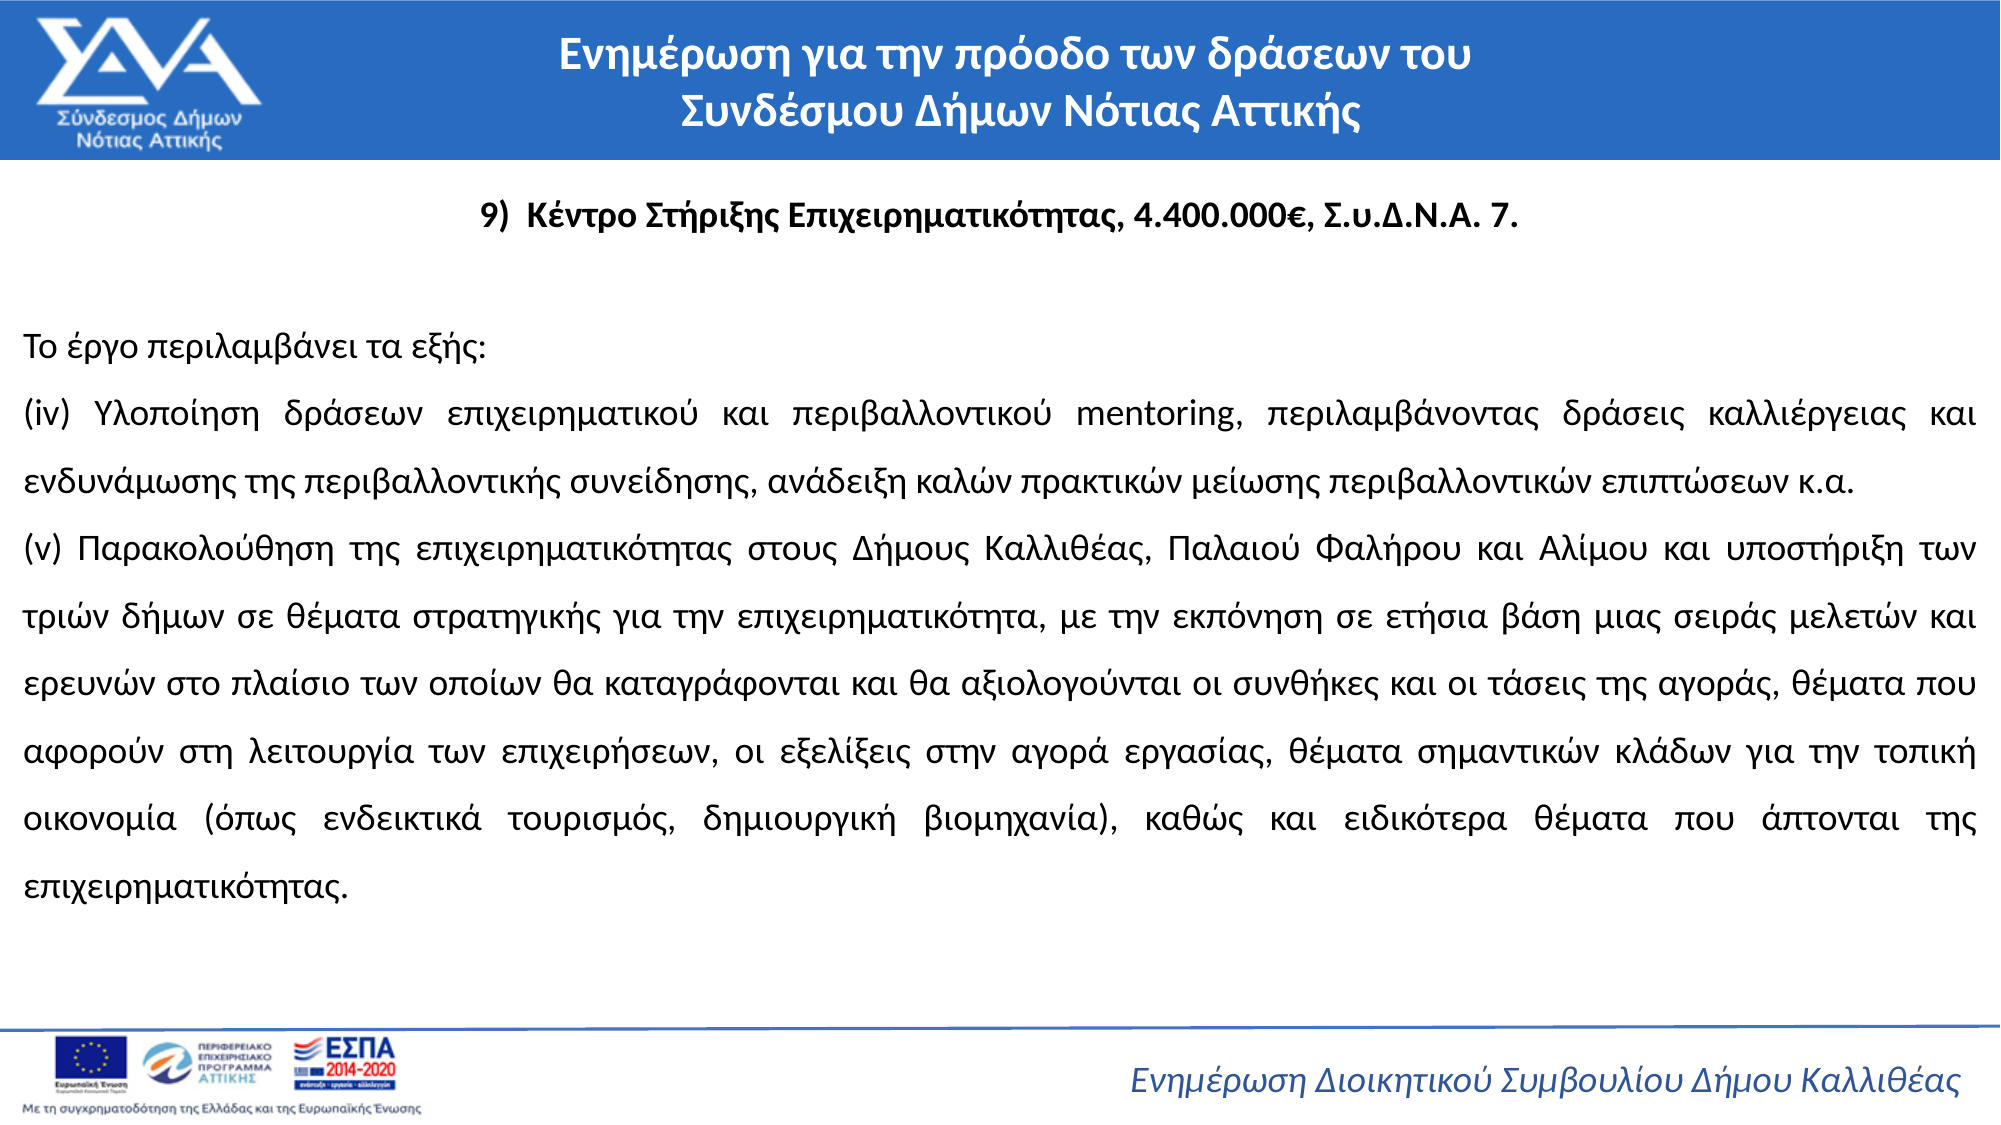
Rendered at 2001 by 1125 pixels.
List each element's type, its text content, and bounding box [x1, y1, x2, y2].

picture [0, 1031, 435, 1125]
picture [0, 0, 2000, 160]
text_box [0, 1026, 2000, 1031]
text_box 9) Κέντρο Στήριξης Επιχειρηματικότητας, 4.400.000€, Σ.υ.Δ.Ν.Α. 7. . Το έργο περιλαμβάνει τα εξής: (iv) Υλοποίηση δράσεων επιχειρηματικού και περιβαλλοντικού mentoring, περιλαμβάνοντας δράσεις καλλιέργειας και ενδυνάμωσης της περιβαλλοντικής συνείδησης, ανάδειξη καλών πρακτικών μείωσης περιβαλλοντικών επιπτώσεων κ.α. (v) Παρακολούθηση της επιχειρηματικότητας στους Δήμους Καλλιθέας, Παλαιού Φαλήρου και Αλίμου και υποστήριξη των τριών δήμων σε θέματα στρατηγικής για την επιχειρηματικότητα, με την εκπόνηση σε ετήσια βάση μιας σειράς μελετών και ερευνών στο πλαίσιο των οποίων θα καταγράφονται και θα αξιολογούνται οι συνθήκες και οι τάσεις της αγοράς, θέματα που αφορούν στη λειτουργία των επιχειρήσεων, οι εξελίξεις στην αγορά εργασίας, θέματα σημαντικών κλάδων για την τοπική οικονομία (όπως ενδεικτικά τουρισμός, δημιουργική βιομηχανία), καθώς και ειδικότερα θέματα που άπτονται της επιχειρηματικότητας. [8, 160, 1992, 913]
text_box Ενημέρωση Διοικητικού Συμβουλίου Δήμου Καλλιθέας [740, 1047, 2000, 1107]
